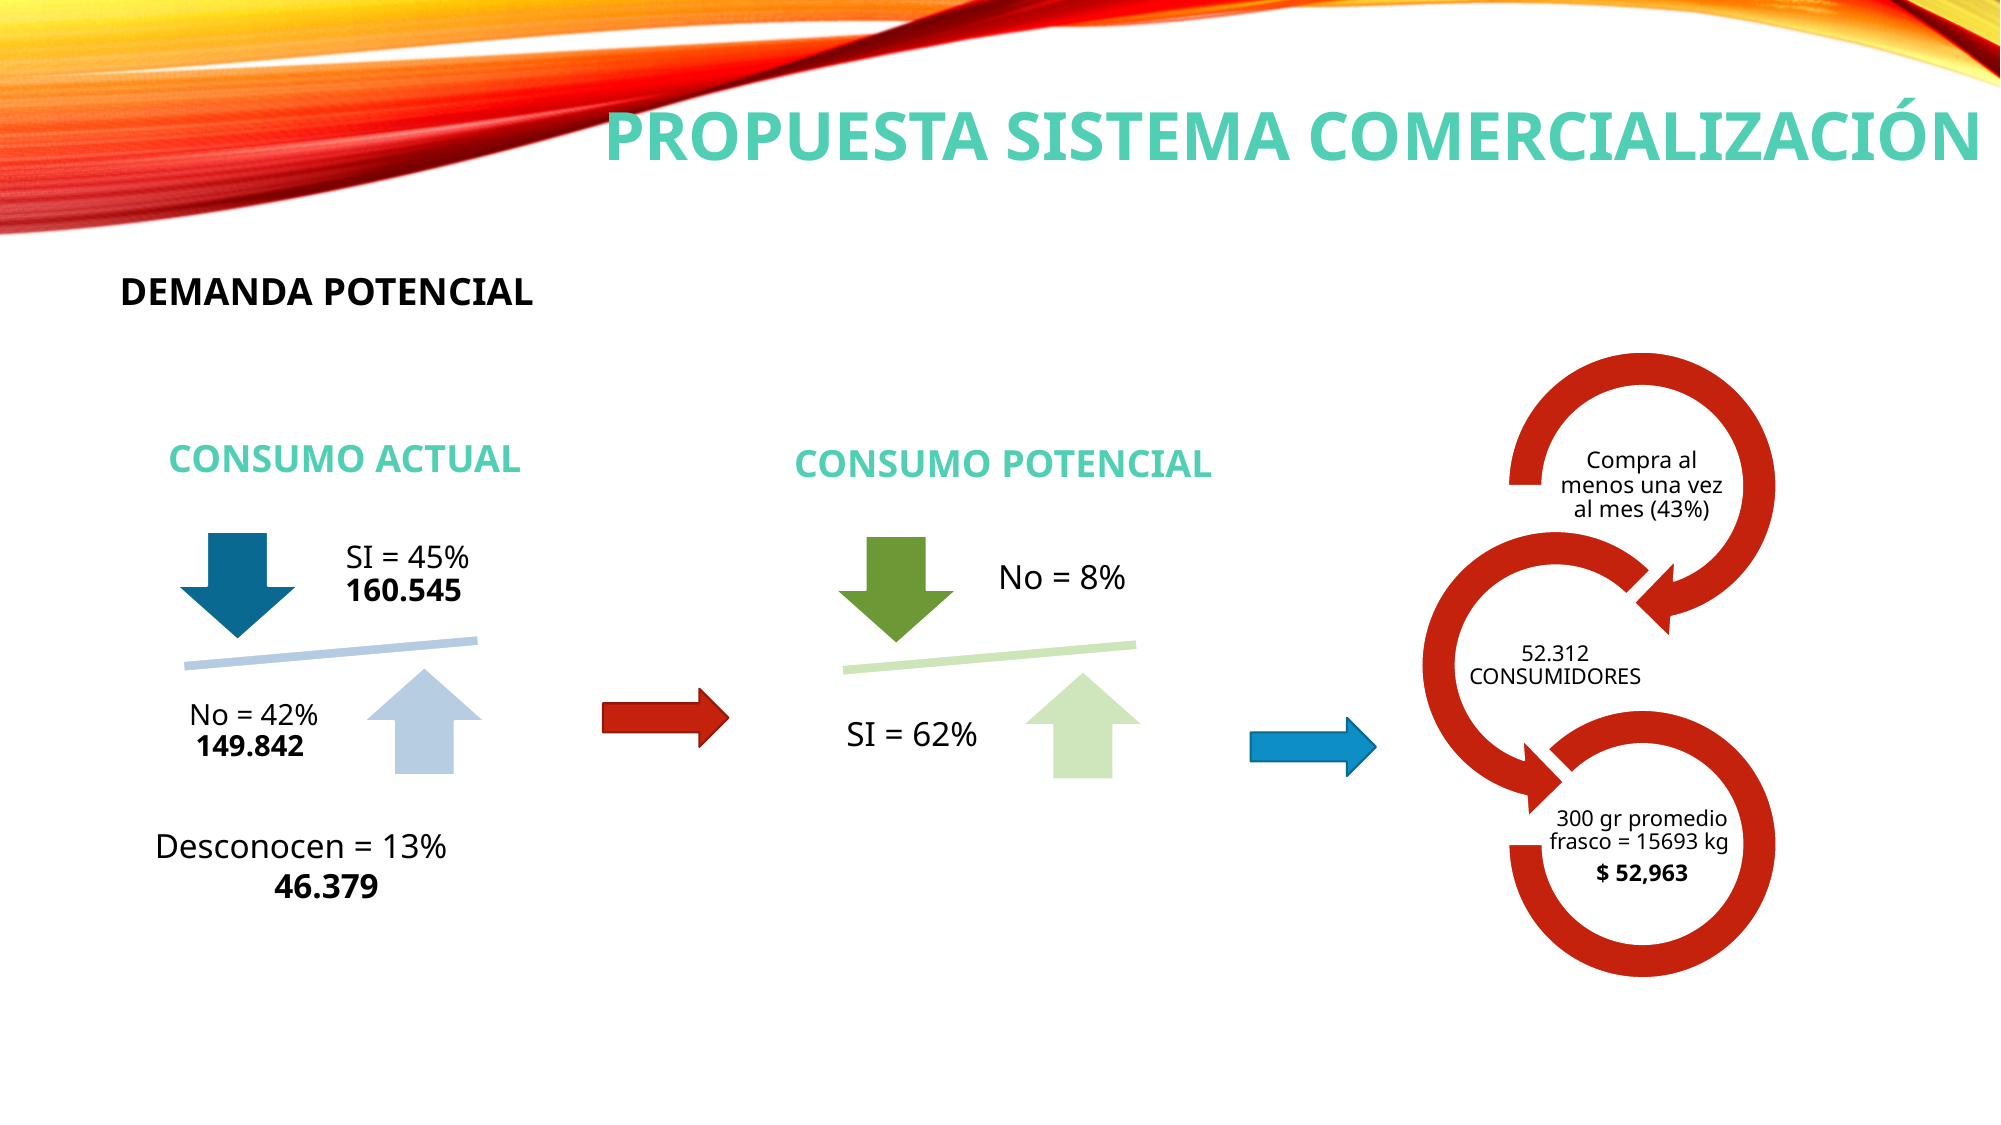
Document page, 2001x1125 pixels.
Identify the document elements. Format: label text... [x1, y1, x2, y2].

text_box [9, 427, 680, 915]
title PROPUESTA SISTEMA COMERCIALIZACIÓN [587, 33, 2000, 246]
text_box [668, 431, 1305, 794]
picture [0, 0, 2000, 237]
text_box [1305, 244, 1893, 1064]
text_box DEMANDA POTENCIAL [39, 260, 614, 321]
